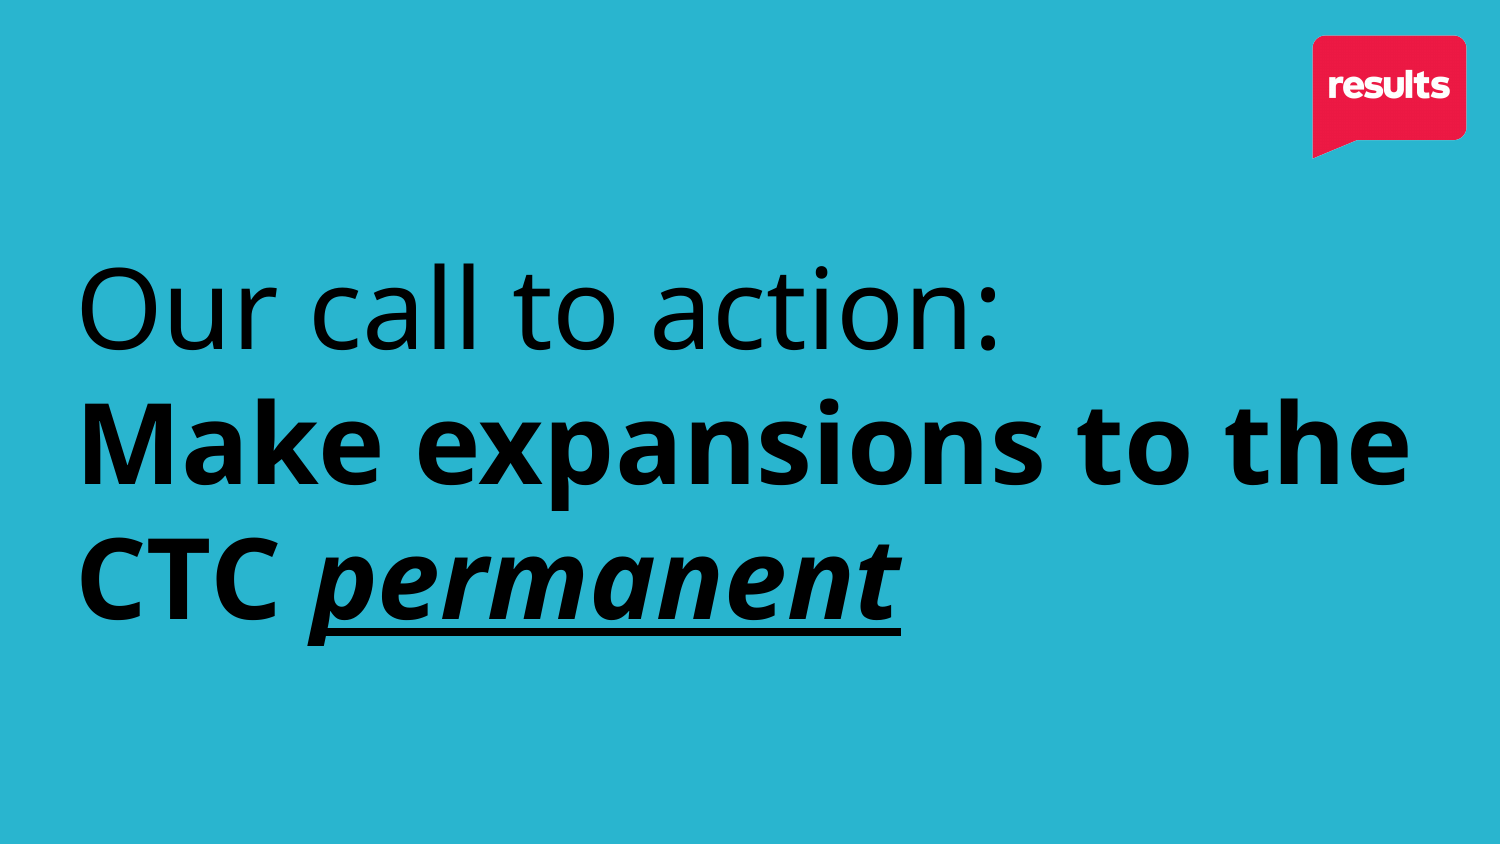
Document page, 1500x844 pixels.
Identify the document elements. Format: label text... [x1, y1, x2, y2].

text_box Our call to action: Make expansions to the CTC permanent [75, 171, 1425, 708]
picture [1289, 13, 1490, 175]
